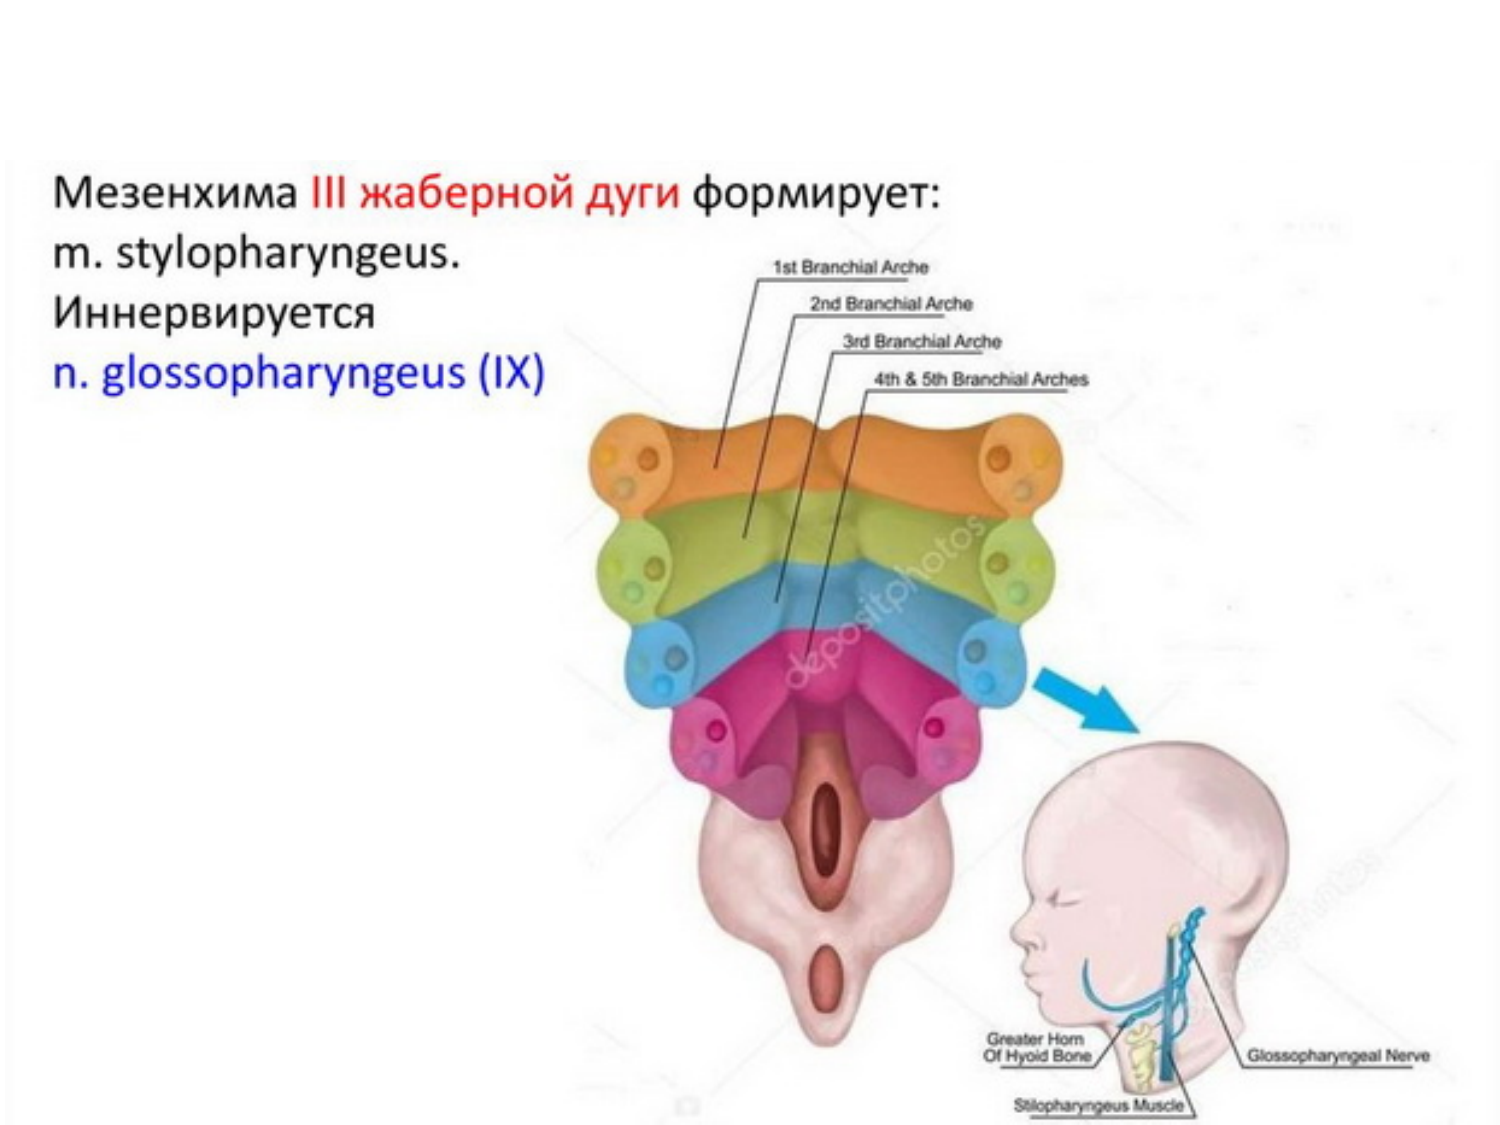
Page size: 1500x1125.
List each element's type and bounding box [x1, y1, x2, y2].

picture [5, 160, 1500, 1125]
